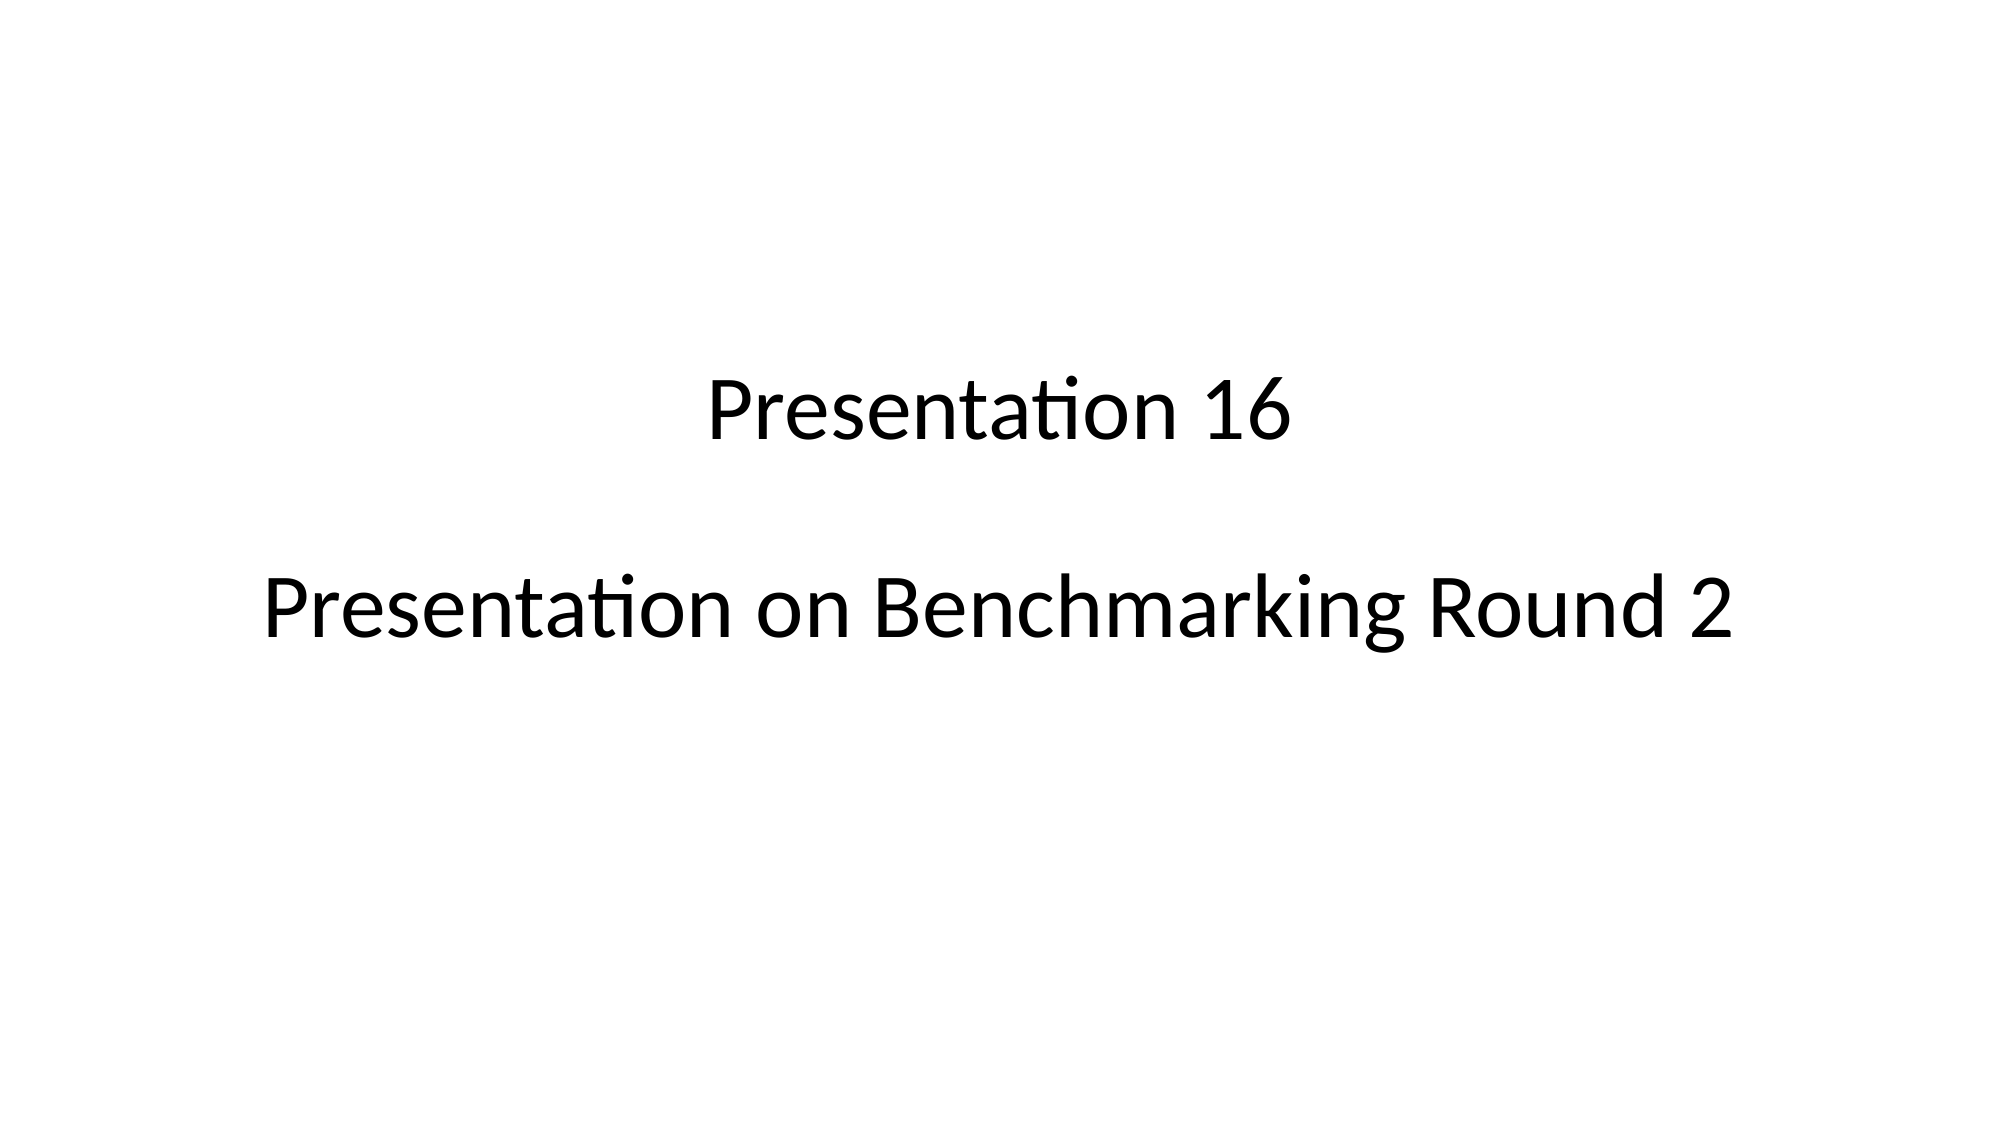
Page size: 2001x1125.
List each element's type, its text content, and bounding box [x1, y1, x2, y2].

title Presentation 16 Presentation on Benchmarking Round 2 [137, 59, 1863, 958]
